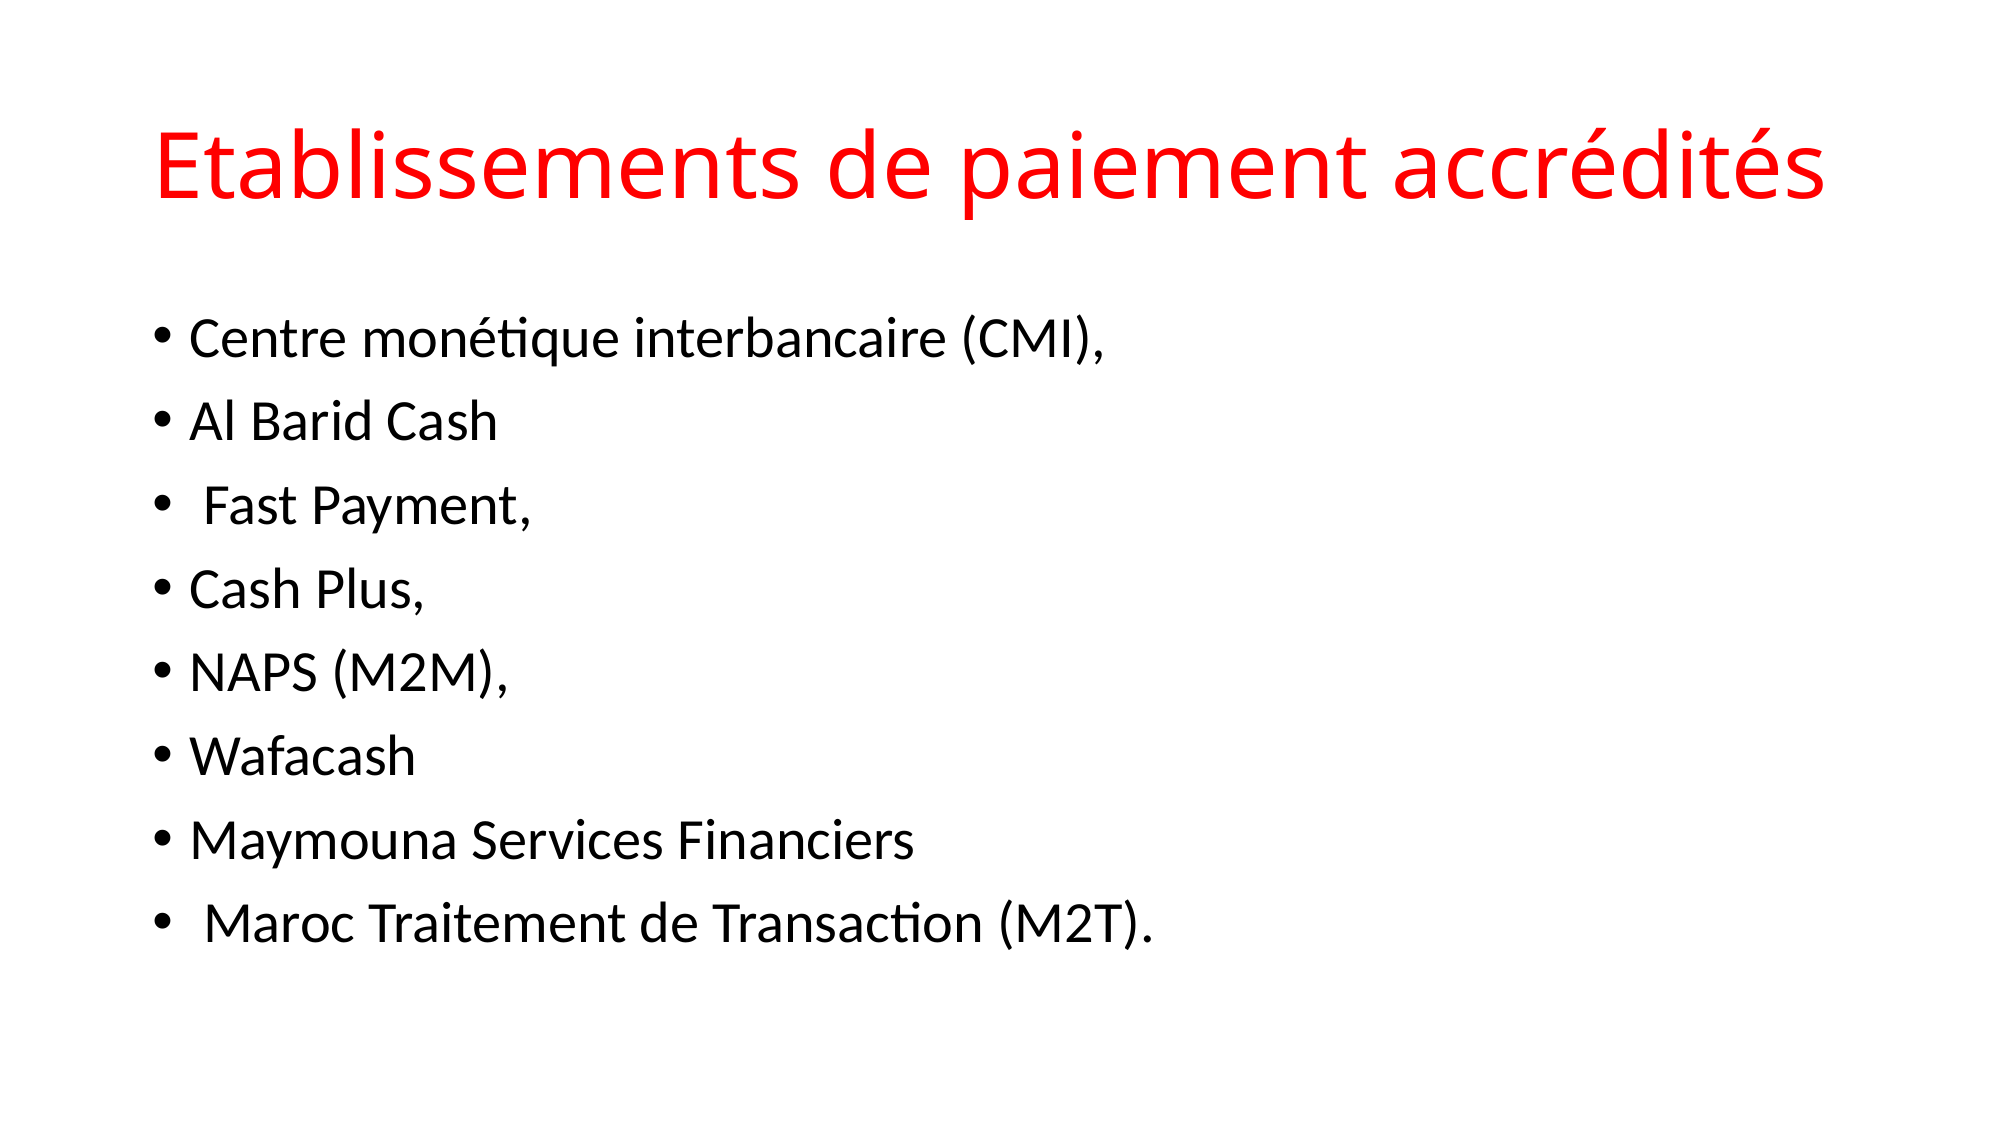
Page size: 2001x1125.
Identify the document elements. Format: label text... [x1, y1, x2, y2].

list Centre monétique interbancaire (CMI), Al Barid Cash Fast Payment, Cash Plus, NAPS (M2M), Wafacash Maymouna Services Financiers Maroc Traitement de Transaction (M2T). [137, 299, 1863, 1014]
title Etablissements de paiement accrédités [137, 59, 1863, 278]
